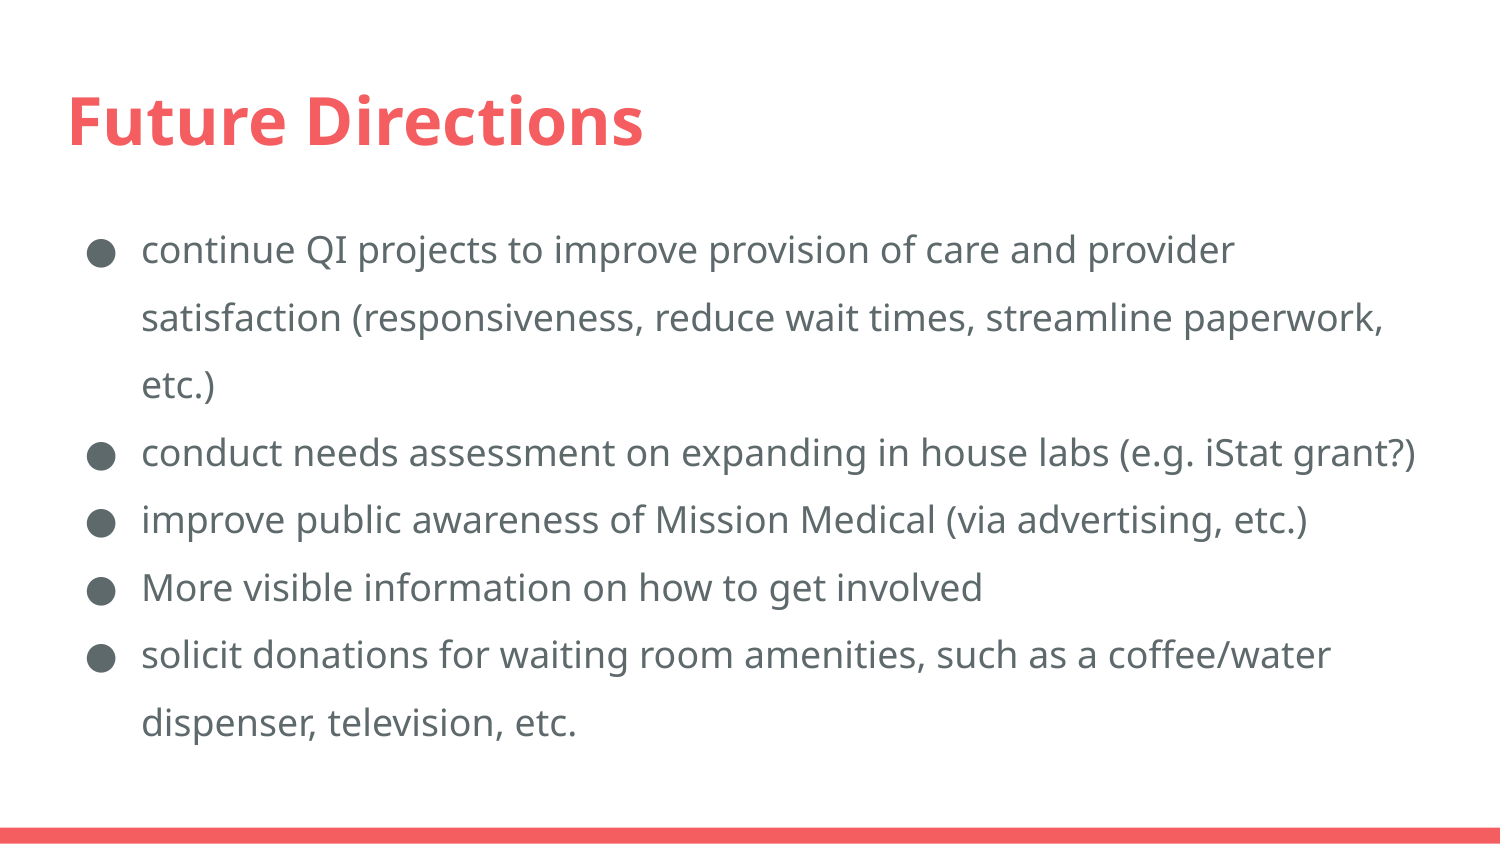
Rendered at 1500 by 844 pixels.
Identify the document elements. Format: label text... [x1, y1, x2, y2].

title Future Directions [51, 64, 1449, 167]
list continue QI projects to improve provision of care and provider satisfaction (responsiveness, reduce wait times, streamline paperwork, etc.) conduct needs assessment on expanding in house labs (e.g. iStat grant?) improve public awareness of Mission Medical (via advertising, etc.) More visible information on how to get involved solicit donations for waiting room amenities, such as a coffee/water dispenser, television, etc. [51, 189, 1449, 750]
